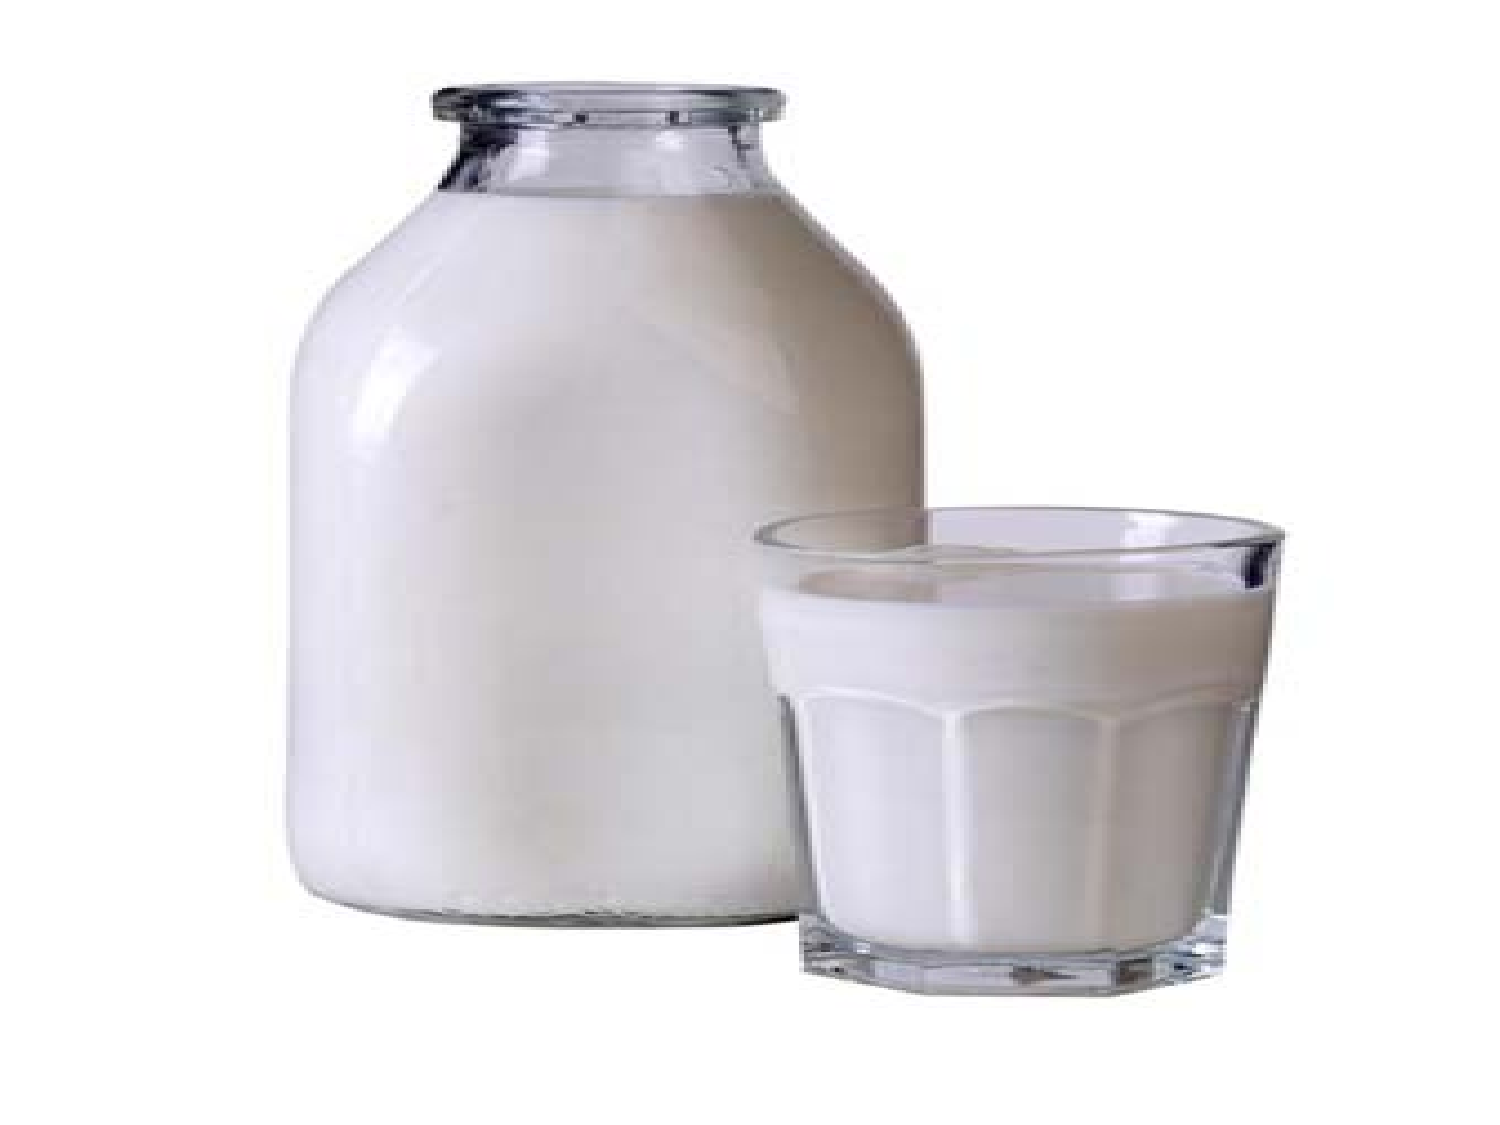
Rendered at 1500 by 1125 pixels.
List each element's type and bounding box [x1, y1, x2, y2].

list [49, 37, 1500, 1038]
